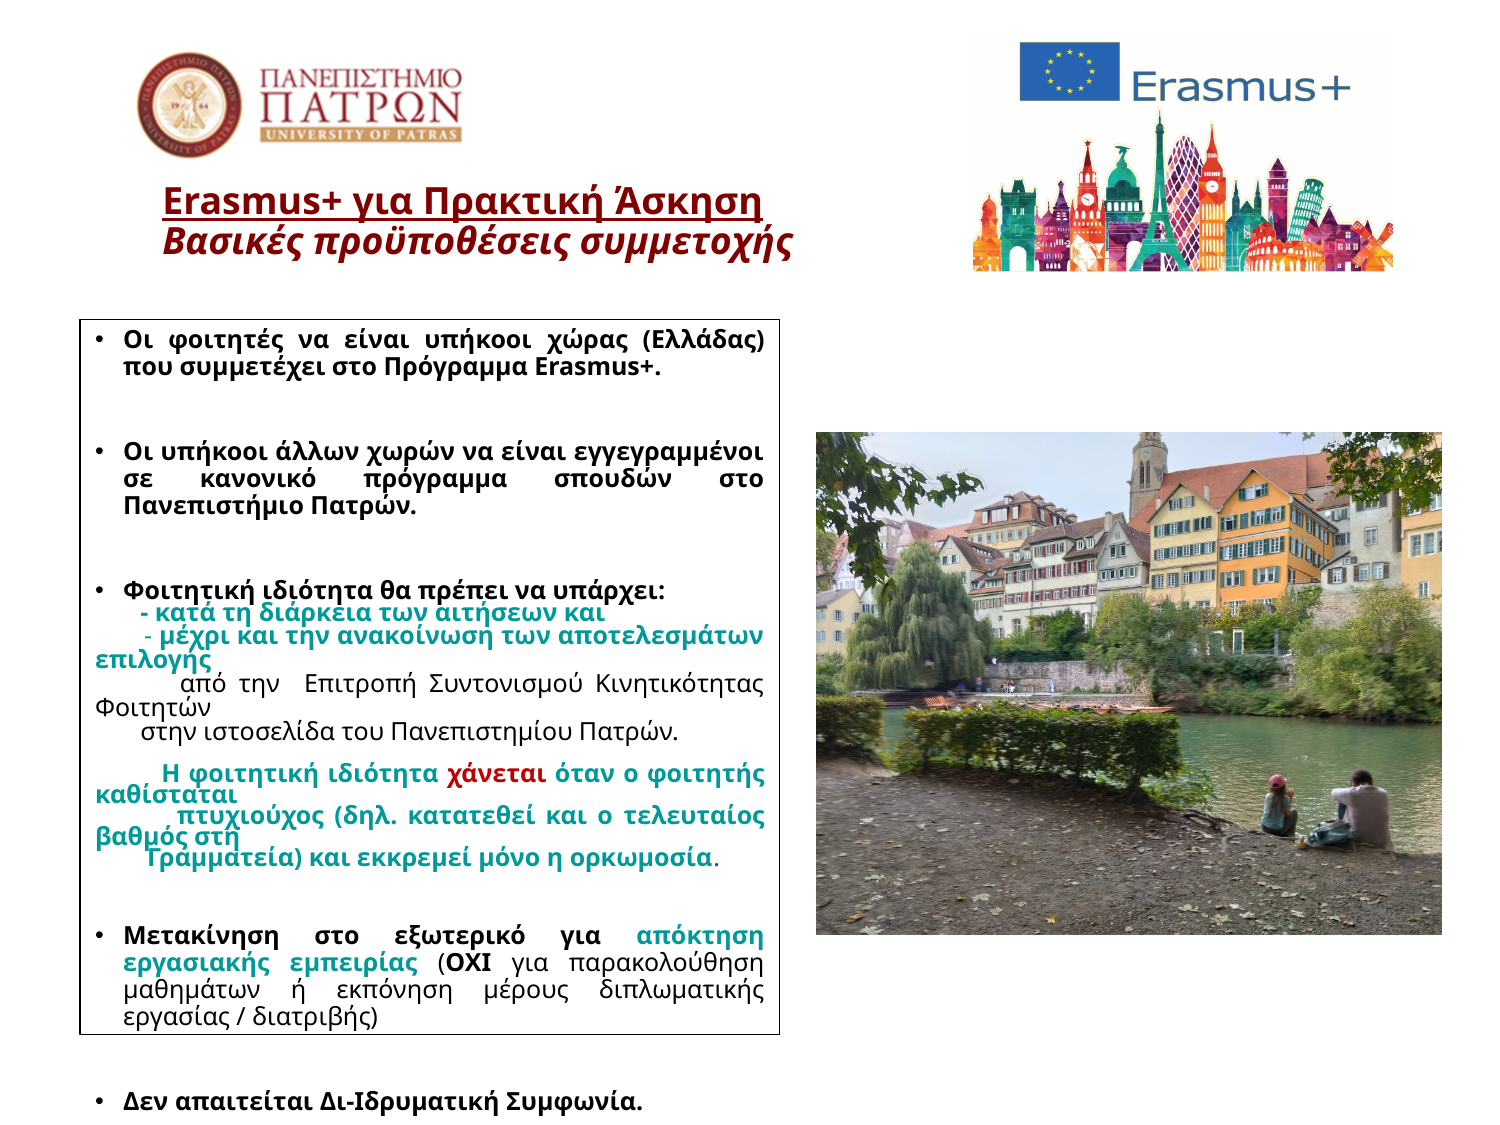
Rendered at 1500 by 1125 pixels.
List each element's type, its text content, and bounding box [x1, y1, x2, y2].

picture [127, 42, 473, 170]
text_box Erasmus+ για Πρακτική Άσκηση Βασικές προϋποθέσεις συμμετοχής [147, 169, 817, 326]
subtitle Οι φοιτητές να είναι υπήκοοι χώρας (Ελλάδας) που συμμετέχει στο Πρόγραμμα Erasmus+. Οι υπήκοοι άλλων χωρών να είναι εγγεγραμμένοι σε κανονικό πρόγραμμα σπουδών στο Πανεπιστήμιο Πατρών. Φοιτητική ιδιότητα θα πρέπει να υπάρχει: - κατά τη διάρκεια των αιτήσεων και - μέχρι και την ανακοίνωση των αποτελεσμάτων επιλογής από την Επιτροπή Συντονισμού Κινητικότητας Φοιτητών στην ιστοσελίδα του Πανεπιστημίου Πατρών. Η φοιτητική ιδιότητα χάνεται όταν ο φοιτητής καθίσταται πτυχιούχος (δηλ. κατατεθεί και ο τελευταίος βαθμός στη Γραμματεία) και εκκρεμεί μόνο η ορκωμοσία. Μετακίνηση στο εξωτερικό για απόκτηση εργασιακής εμπειρίας (ΟΧΙ για παρακολούθηση μαθημάτων ή εκπόνηση μέρους διπλωματικής εργασίας / διατριβής) Δεν απαιτείται Δι-Ιδρυματική Συμφωνία. [79, 319, 780, 1035]
picture [816, 432, 1442, 935]
picture [973, 32, 1393, 285]
